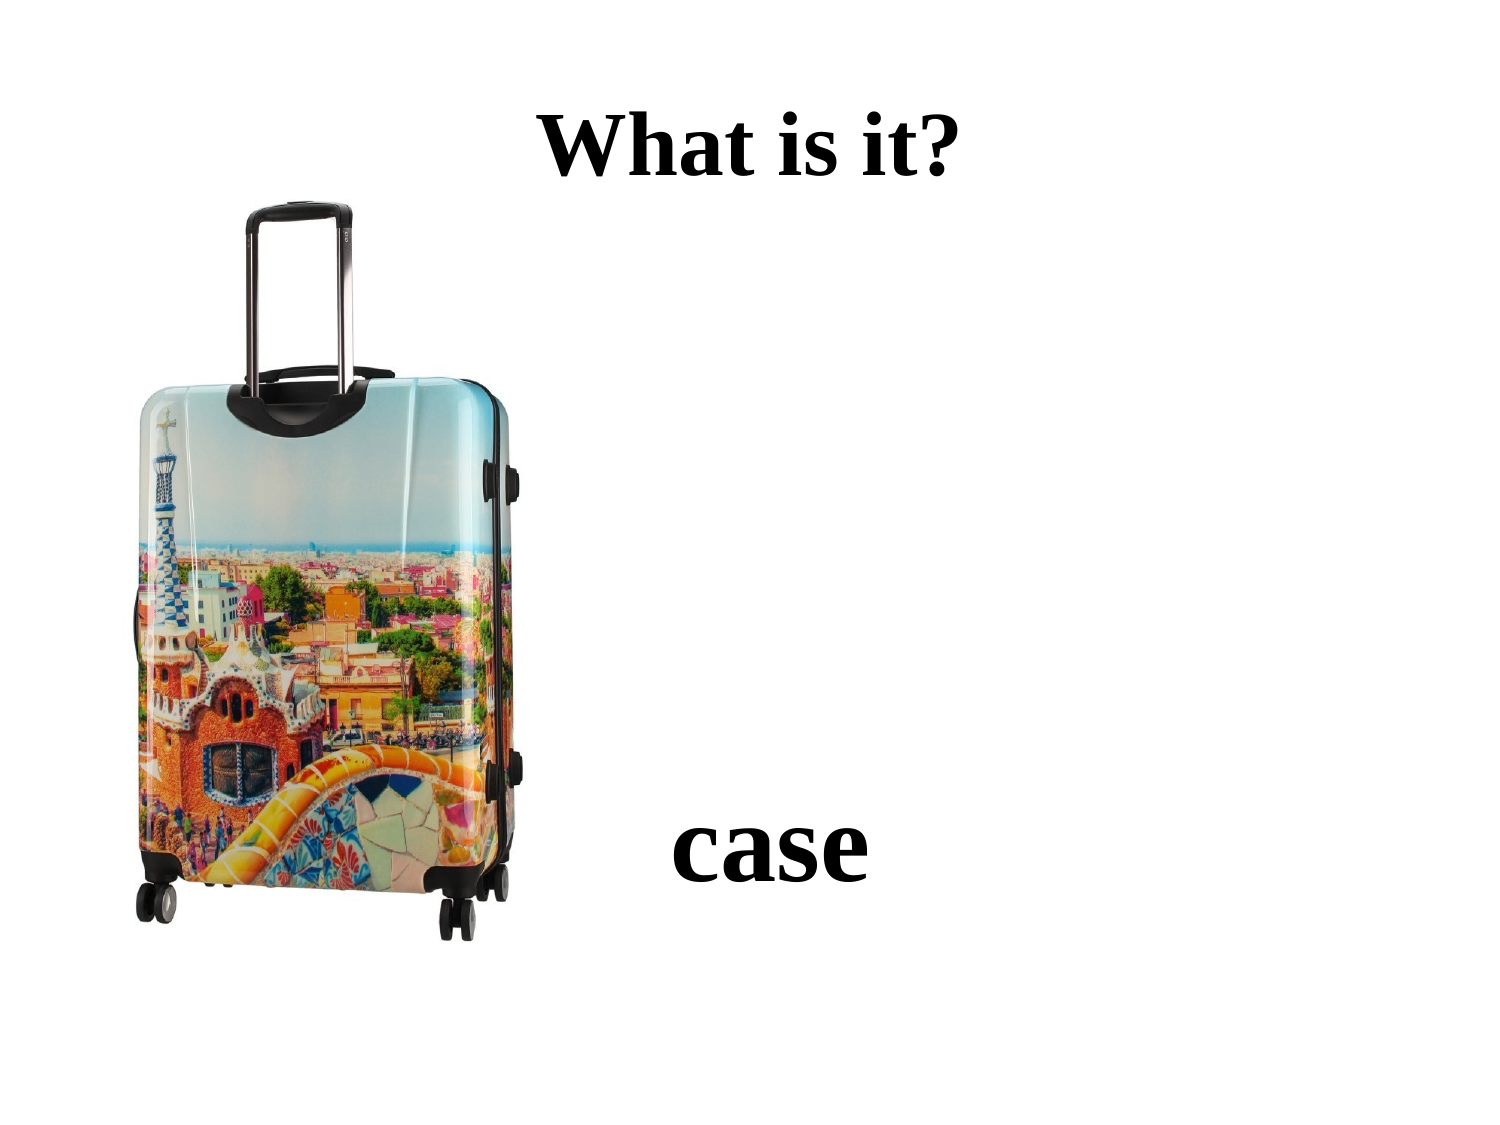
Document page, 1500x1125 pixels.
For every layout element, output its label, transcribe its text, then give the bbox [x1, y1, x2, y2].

text_box case [656, 761, 1395, 912]
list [81, 198, 563, 942]
title What is it? [75, 45, 1425, 233]
